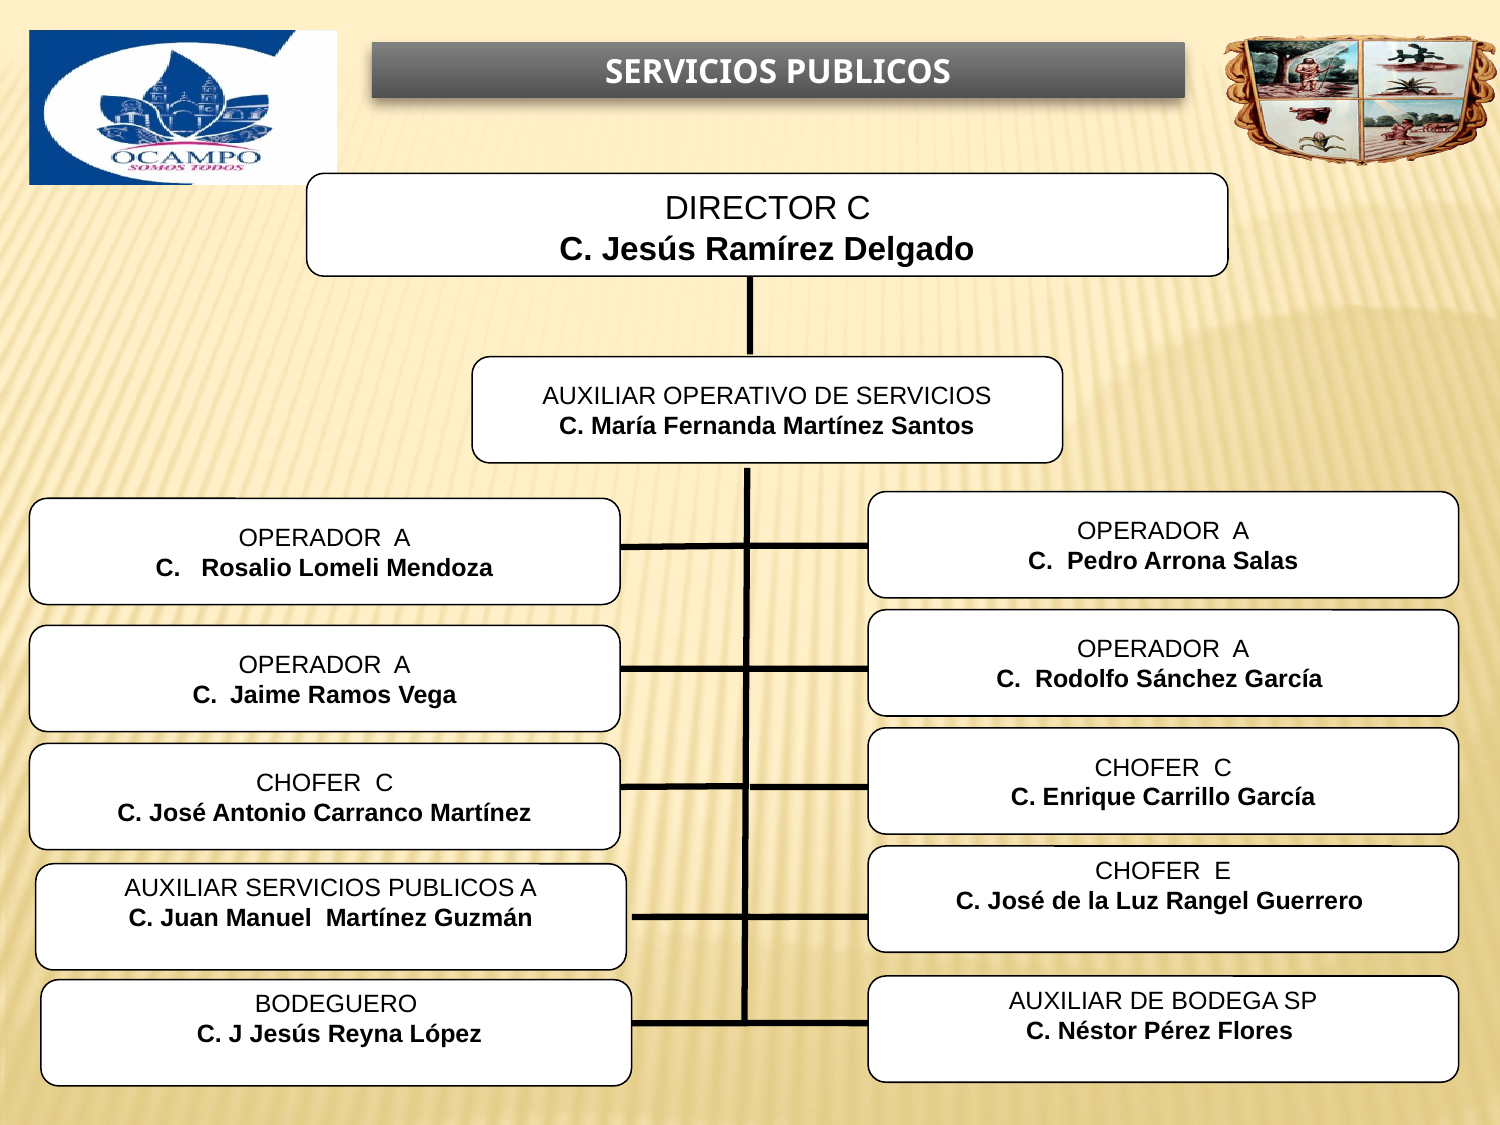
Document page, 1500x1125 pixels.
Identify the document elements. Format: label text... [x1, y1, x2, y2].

text_box CHOFER C C. José Antonio Carranco Martínez [29, 743, 621, 850]
picture [1222, 30, 1500, 171]
text_box SERVICIOS PUBLICOS [371, 42, 1185, 98]
text_box DIRECTOR C C. Jesús Ramírez Delgado [306, 173, 1228, 277]
text_box CHOFER C C. Enrique Carrillo García [868, 727, 1459, 835]
text_box BODEGUERO C. J Jesús Reyna López [40, 979, 632, 1086]
text_box OPERADOR A C. Rodolfo Sánchez García [868, 609, 1459, 716]
text_box AUXILIAR OPERATIVO DE SERVICIOS C. María Fernanda Martínez Santos [472, 356, 1063, 463]
text_box CHOFER E C. José de la Luz Rangel Guerrero [868, 845, 1459, 953]
text_box AUXILIAR SERVICIOS PUBLICOS A C. Juan Manuel Martínez Guzmán [35, 863, 627, 970]
text_box AUXILIAR DE BODEGA SP C. Néstor Pérez Flores [868, 975, 1459, 1083]
text_box OPERADOR A C. Pedro Arrona Salas [868, 491, 1459, 598]
text_box OPERADOR A C. Rosalio Lomeli Mendoza [29, 498, 621, 605]
picture [29, 30, 337, 185]
text_box OPERADOR A Jaime Ramos Vega [29, 625, 621, 732]
